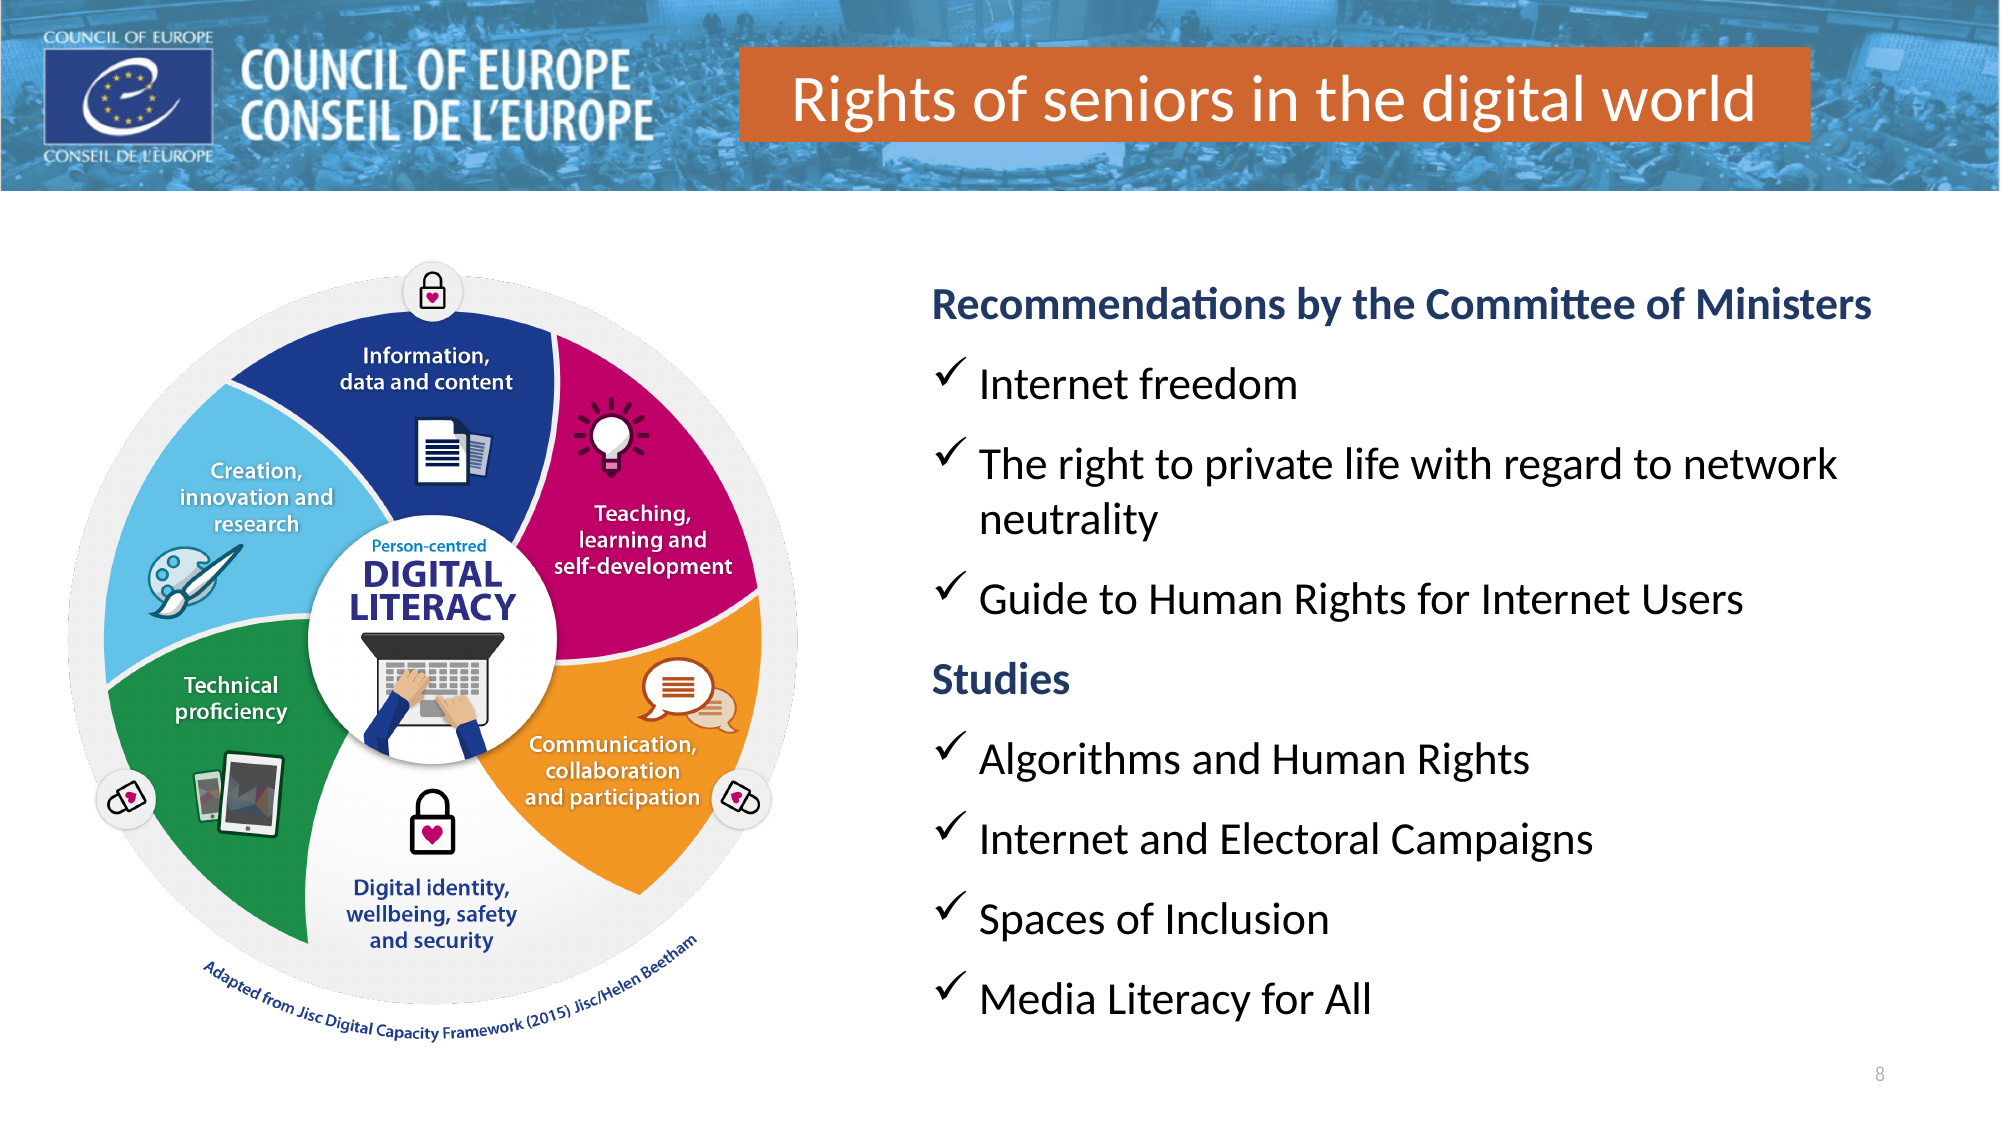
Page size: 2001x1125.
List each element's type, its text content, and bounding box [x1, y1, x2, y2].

text_box Recommendations by the Committee of Ministers Internet freedom The right to private life with regard to network neutrality Guide to Human Rights for Internet Users Studies Algorithms and Human Rights Internet and Electoral Campaigns Spaces of Inclusion Media Literacy for All [917, 266, 1971, 1111]
picture [29, 247, 835, 1043]
picture [0, 0, 2000, 191]
